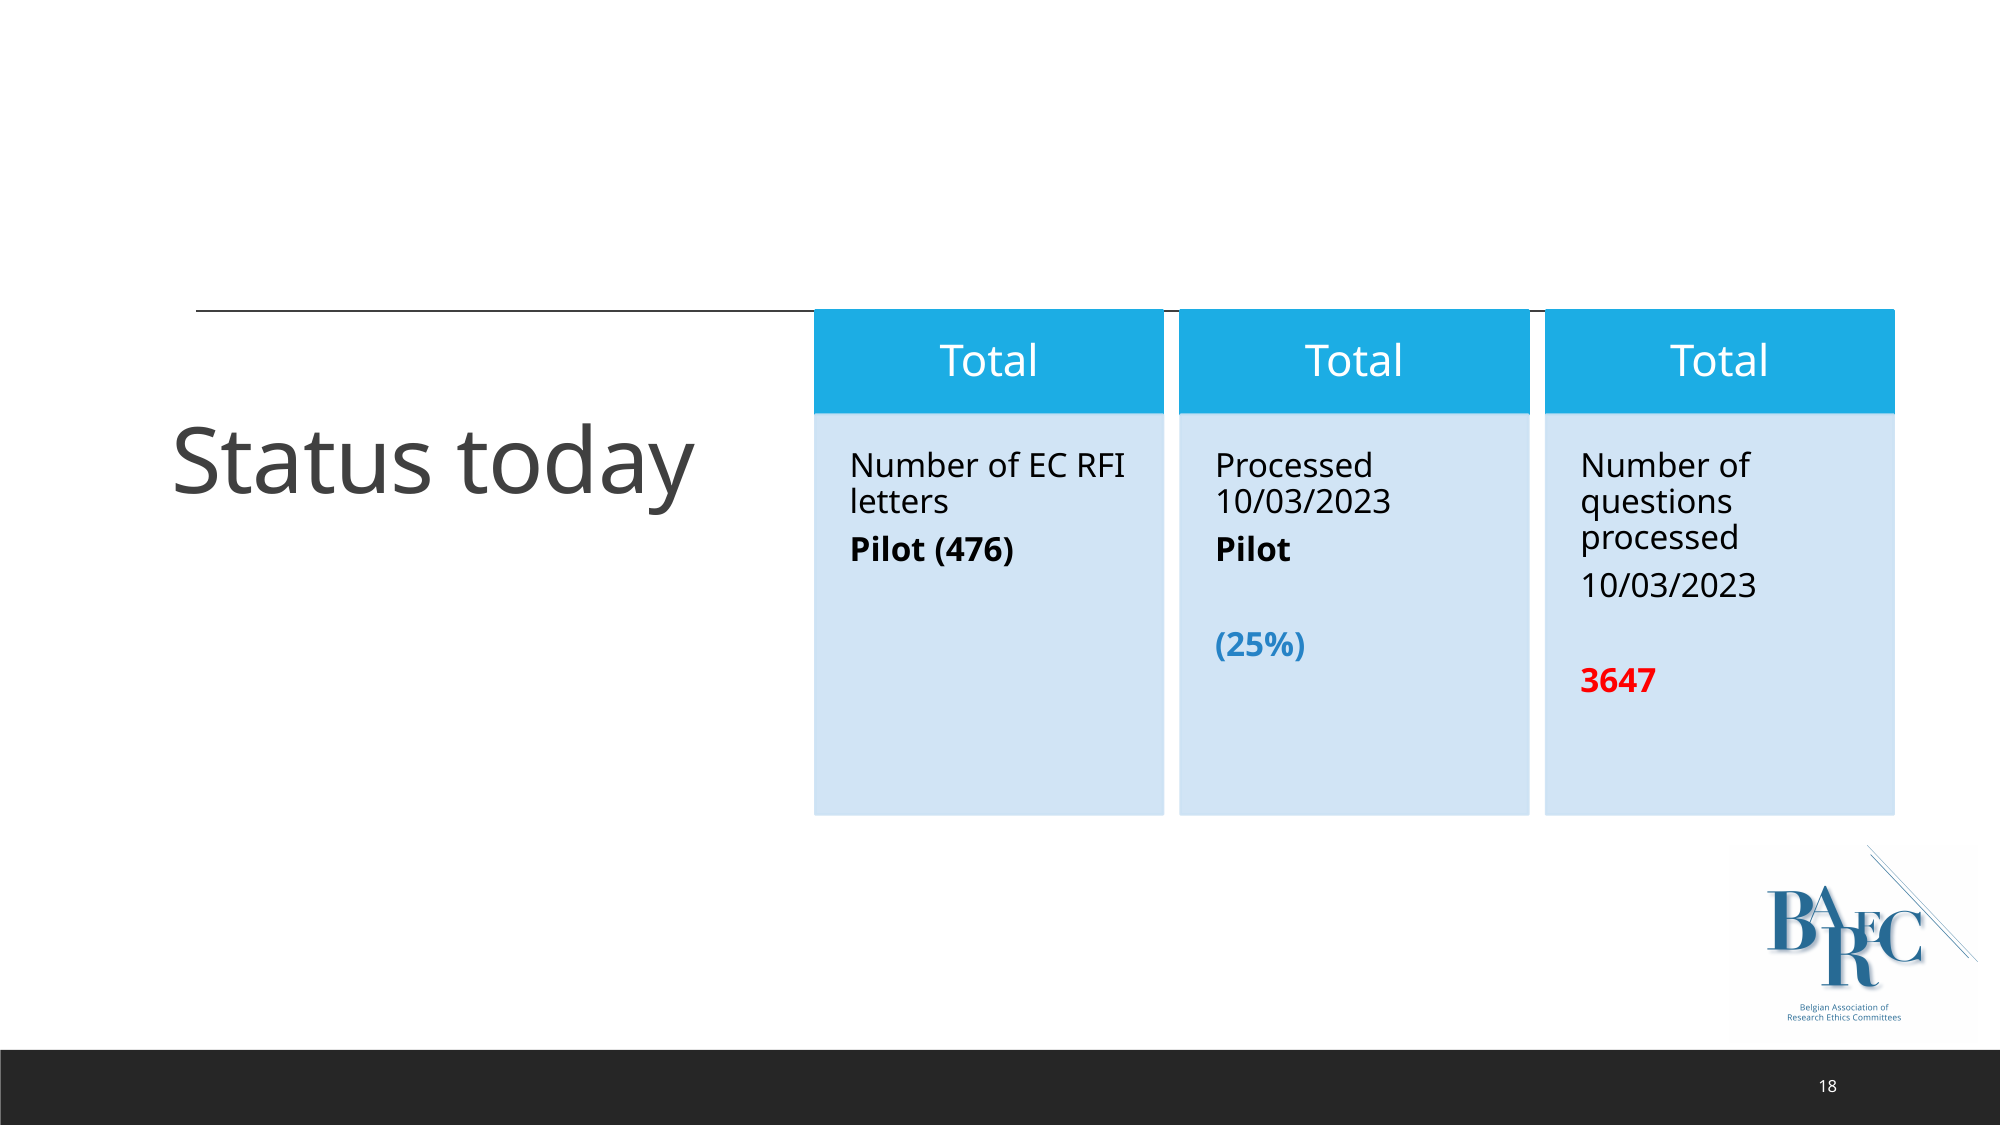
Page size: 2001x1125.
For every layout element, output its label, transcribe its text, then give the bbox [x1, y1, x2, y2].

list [814, 141, 1895, 984]
picture [1729, 845, 1978, 1043]
title Status today [105, 104, 711, 934]
slide_number 19 [1803, 1057, 1932, 1118]
